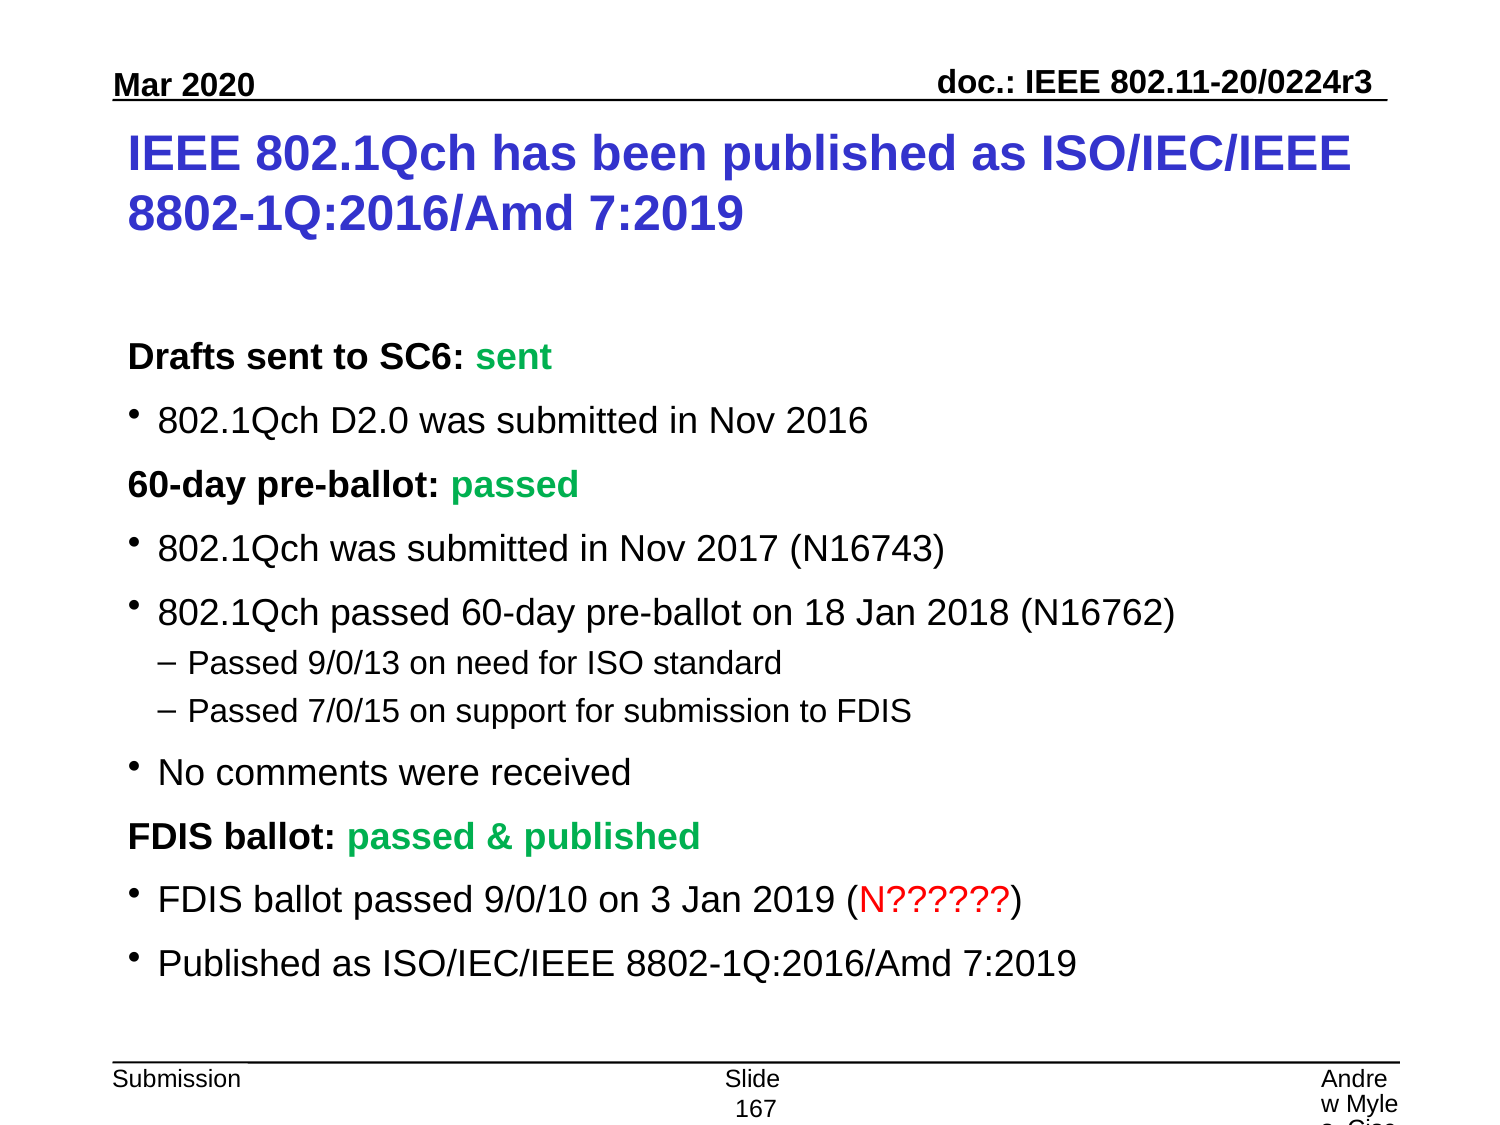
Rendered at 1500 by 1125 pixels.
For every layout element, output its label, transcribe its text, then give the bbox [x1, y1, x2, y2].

footer Andrew Myles, Cisco [1320, 1061, 1402, 1093]
slide_number Slide 167 [709, 1061, 803, 1093]
list Drafts sent to SC6: sent 802.1Qch D2.0 was submitted in Nov 2016 60-day pre-ballot: passed 802.1Qch was submitted in Nov 2017 (N16743) 802.1Qch passed 60-day pre-ballot on 18 Jan 2018 (N16762) Passed 9/0/13 on need for ISO standard Passed 7/0/15 on support for submission to FDIS No comments were received FDIS ballot: passed & published FDIS ballot passed 9/0/10 on 3 Jan 2019 (N??????) Published as ISO/IEC/IEEE 8802-1Q:2016/Amd 7:2019 [112, 324, 1388, 1000]
title IEEE 802.1Qch has been published as ISO/IEC/IEEE 8802-1Q:2016/Amd 7:2019 [112, 112, 1388, 288]
